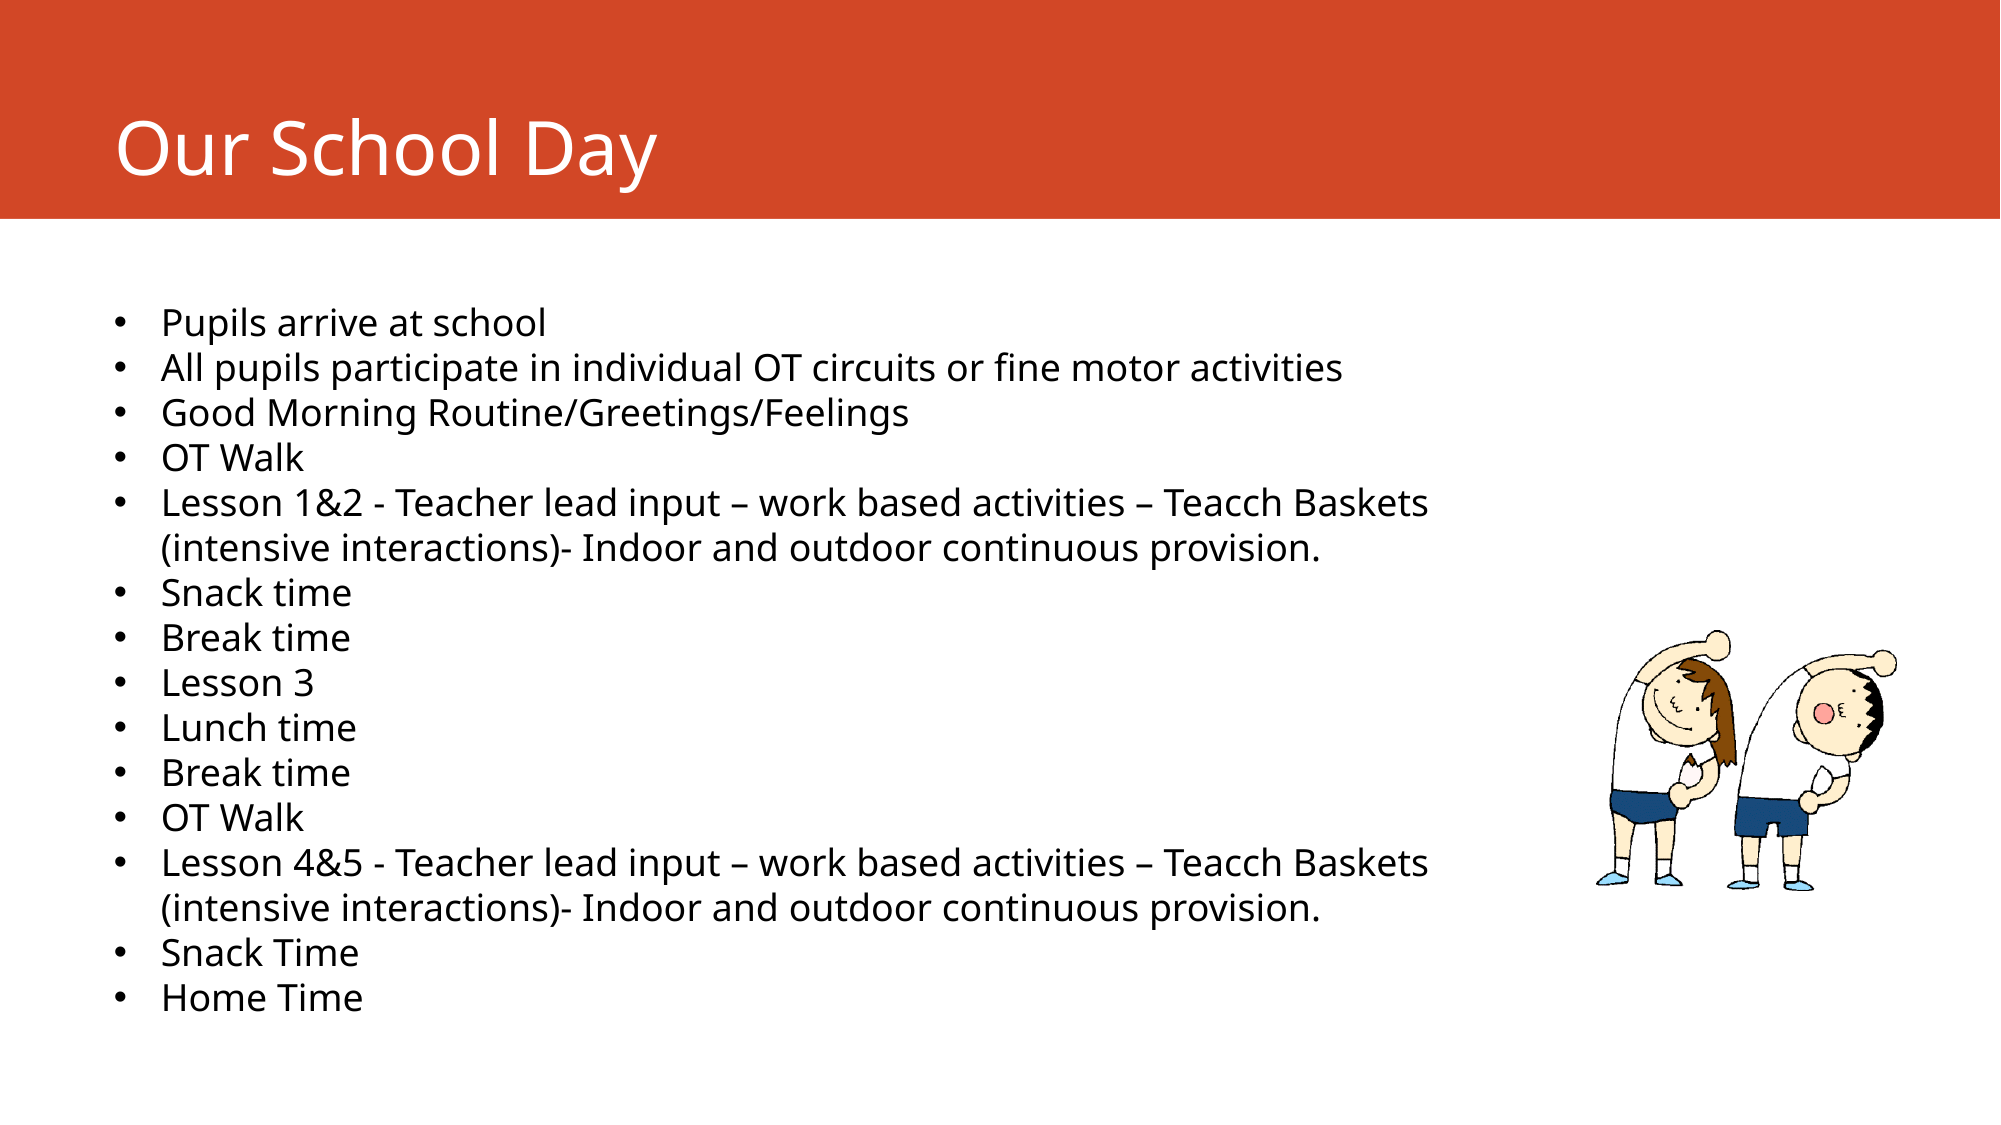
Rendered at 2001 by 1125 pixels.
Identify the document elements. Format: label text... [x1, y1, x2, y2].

text_box Pupils arrive at school All pupils participate in individual OT circuits or fine motor activities Good Morning Routine/Greetings/Feelings OT Walk Lesson 1&2 - Teacher lead input – work based activities – Teacch Baskets (intensive interactions)- Indoor and outdoor continuous provision. Snack time Break time Lesson 3 Lunch time Break time OT Walk Lesson 4&5 - Teacher lead input – work based activities – Teacch Baskets (intensive interactions)- Indoor and outdoor continuous provision. Snack Time Home Time [99, 291, 1537, 1117]
title Our School Day [99, 0, 1863, 199]
picture [1596, 630, 1897, 891]
